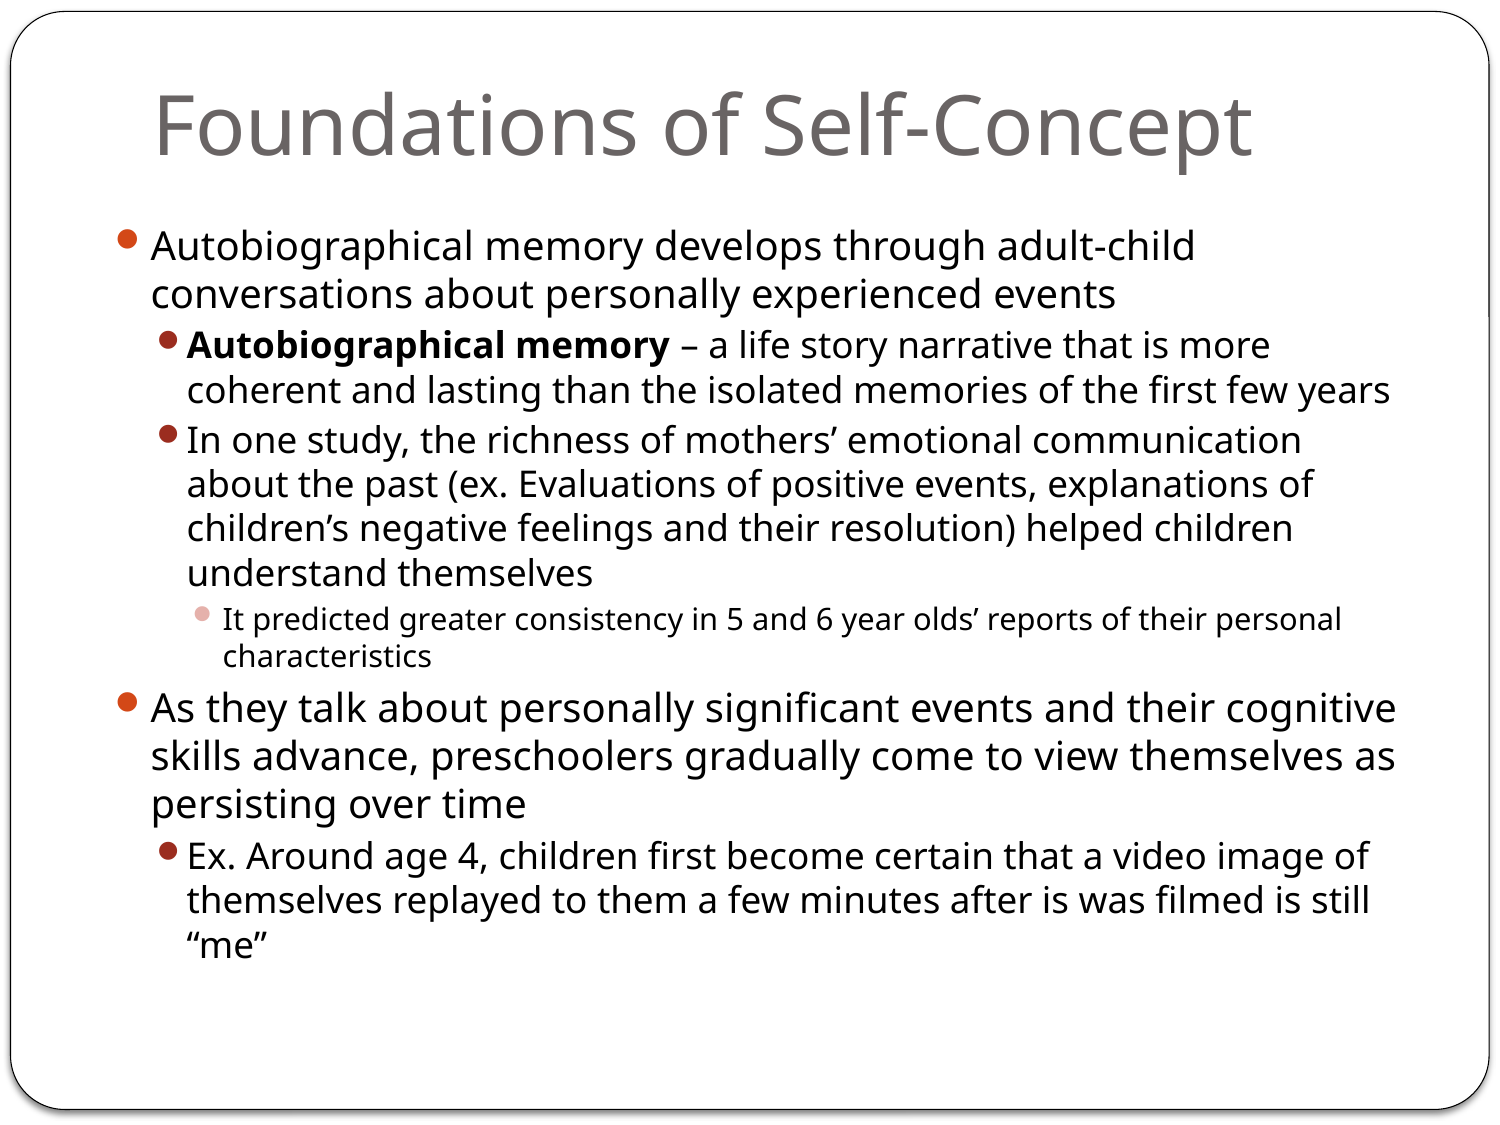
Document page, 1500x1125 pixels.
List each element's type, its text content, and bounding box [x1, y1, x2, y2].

title Foundations of Self-Concept [137, 0, 1413, 188]
list Autobiographical memory develops through adult-child conversations about personally experienced events Autobiographical memory – a life story narrative that is more coherent and lasting than the isolated memories of the first few years In one study, the richness of mothers’ emotional communication about the past (ex. Evaluations of positive events, explanations of children’s negative feelings and their resolution) helped children understand themselves It predicted greater consistency in 5 and 6 year olds’ reports of their personal characteristics As they talk about personally significant events and their cognitive skills advance, preschoolers gradually come to view themselves as persisting over time Ex. Around age 4, children first become certain that a video image of themselves replayed to them a few minutes after is was filmed is still “me” [99, 212, 1425, 988]
